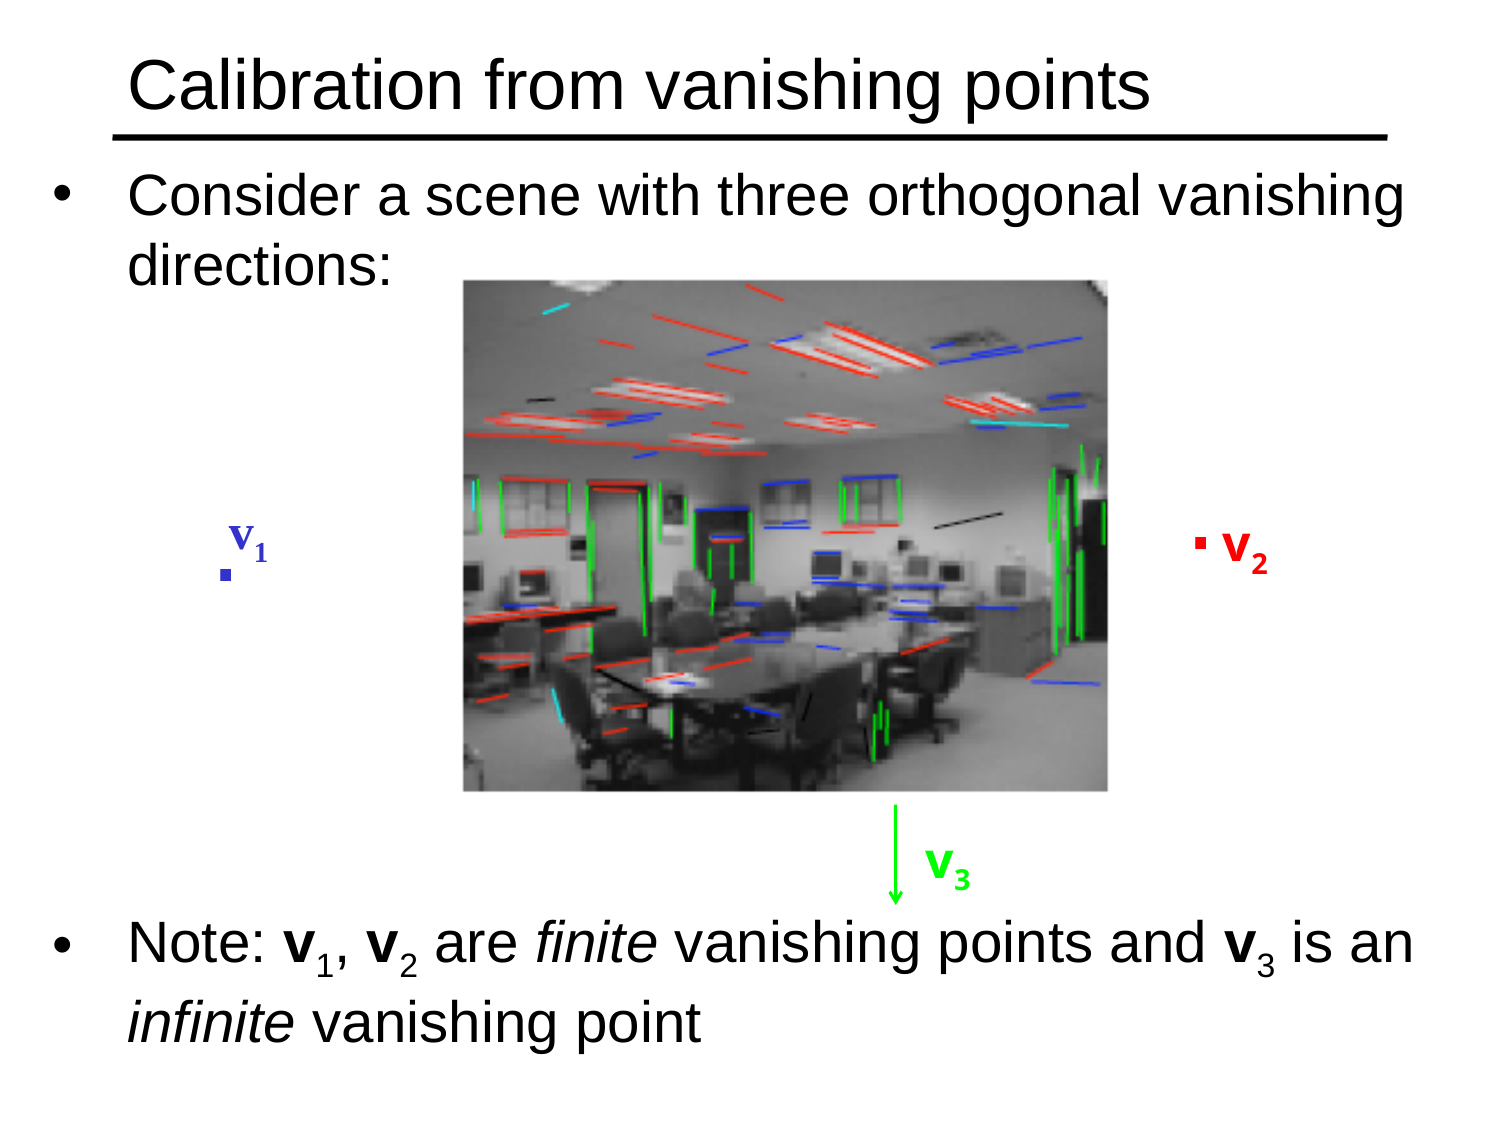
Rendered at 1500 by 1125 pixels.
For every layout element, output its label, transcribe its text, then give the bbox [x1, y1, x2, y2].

title Calibration from vanishing points [112, 12, 1388, 149]
list Consider a scene with three orthogonal vanishing directions: Note: v1, v2 are finite vanishing points and v3 is an infinite vanishing point [37, 149, 1500, 1125]
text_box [199, 274, 1277, 906]
